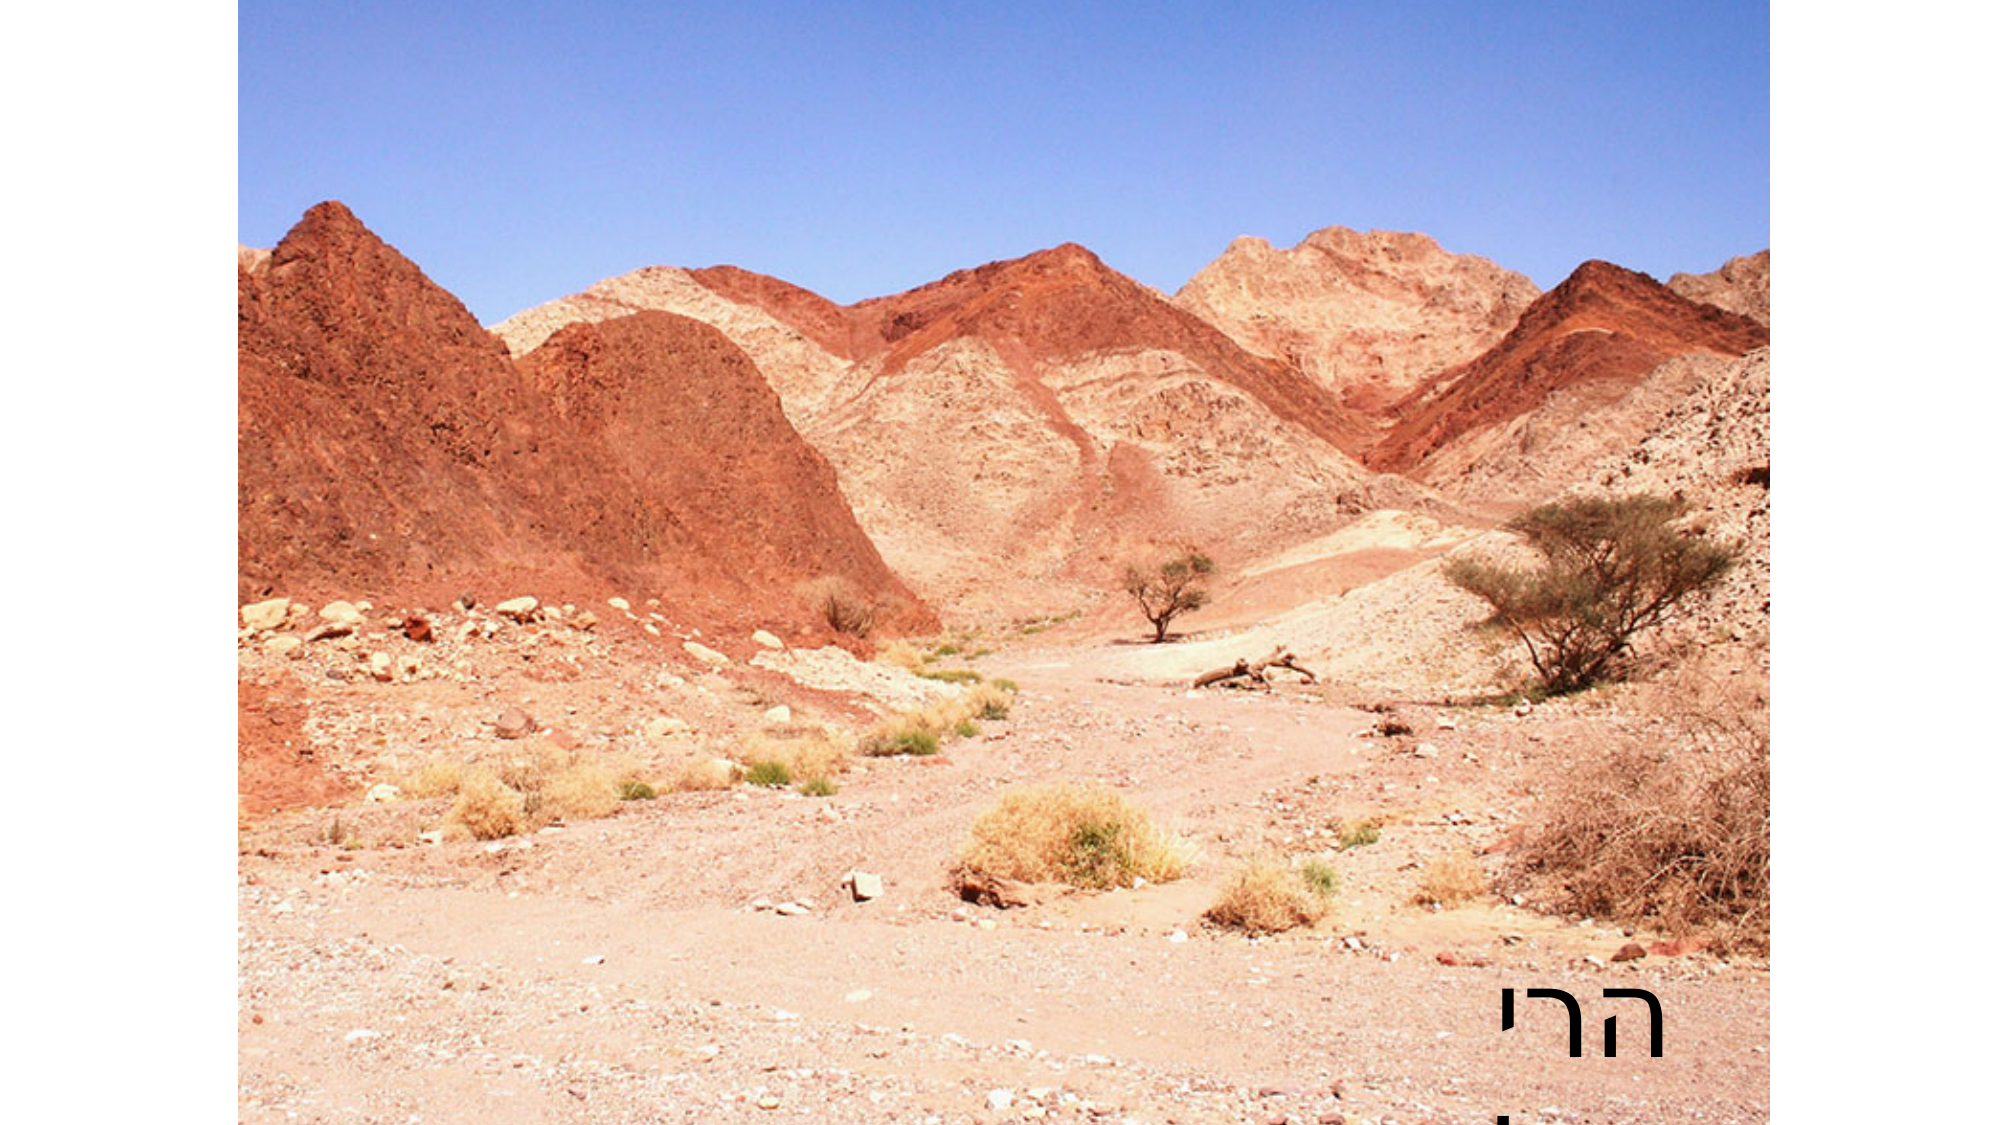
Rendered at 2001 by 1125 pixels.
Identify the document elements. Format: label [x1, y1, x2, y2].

picture [238, 0, 1770, 1125]
